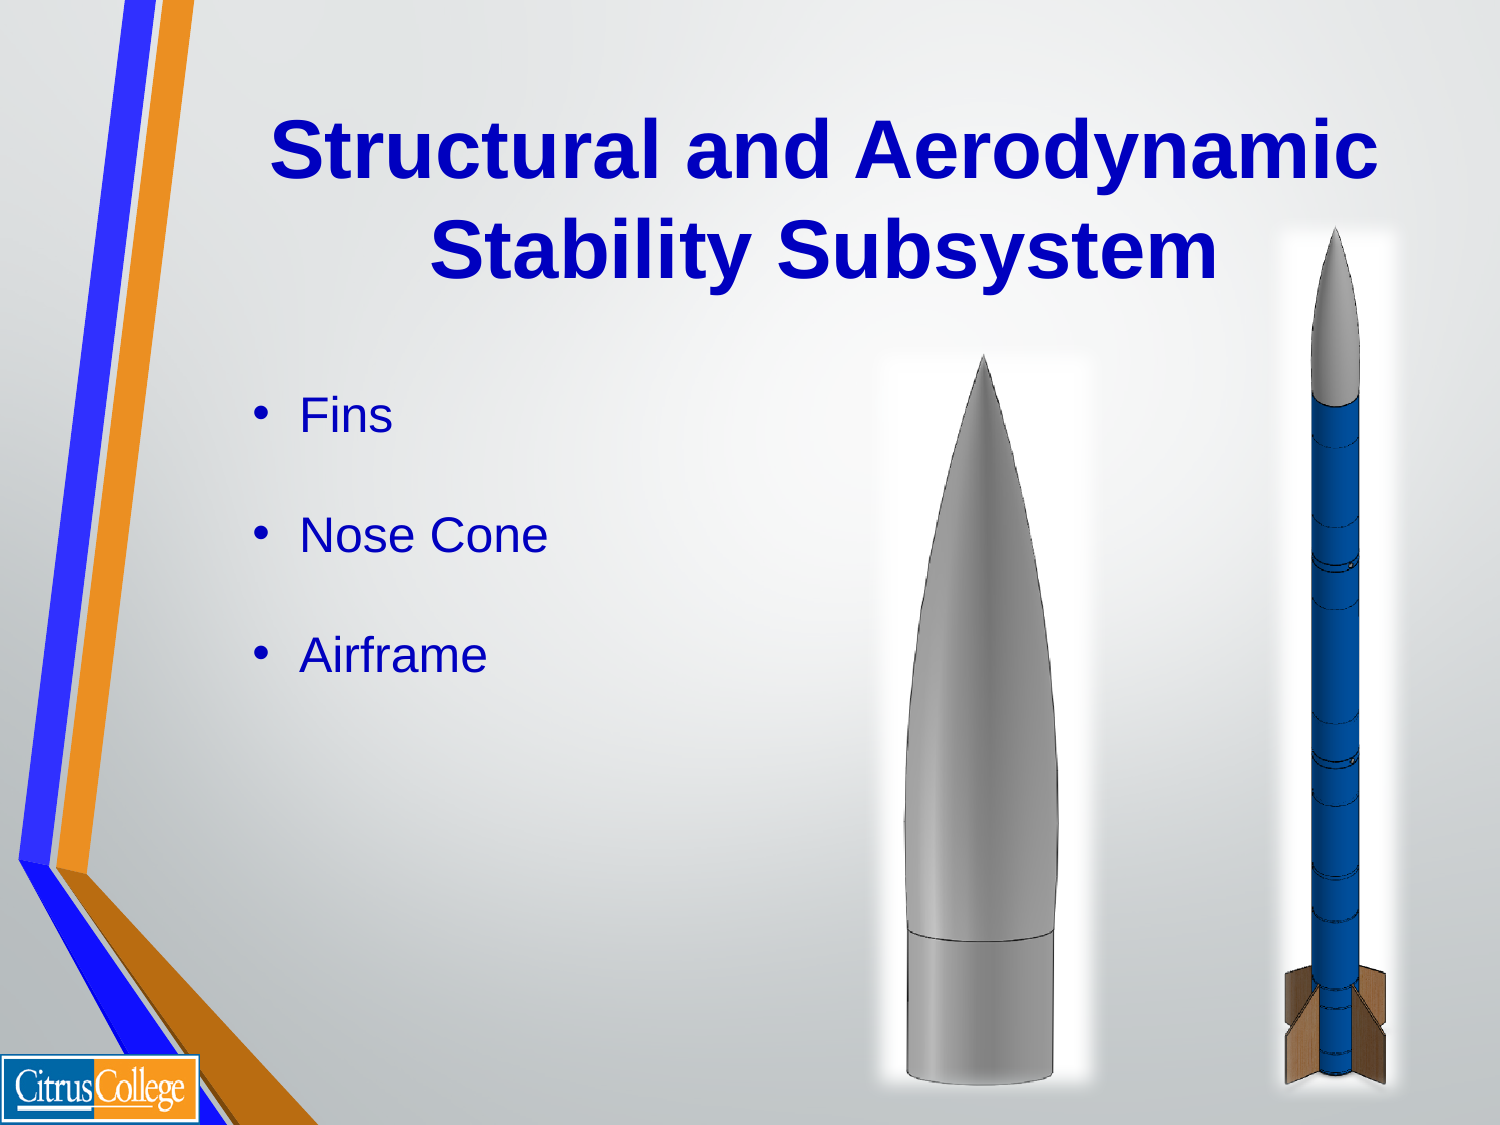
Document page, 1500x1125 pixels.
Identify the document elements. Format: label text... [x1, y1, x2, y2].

picture [0, 1054, 200, 1125]
picture [1262, 212, 1413, 1106]
text_box Structural and Aerodynamic Stability Subsystem [212, 87, 1438, 303]
picture [862, 337, 1109, 1101]
text_box Fins Nose Cone Airframe [237, 374, 713, 690]
